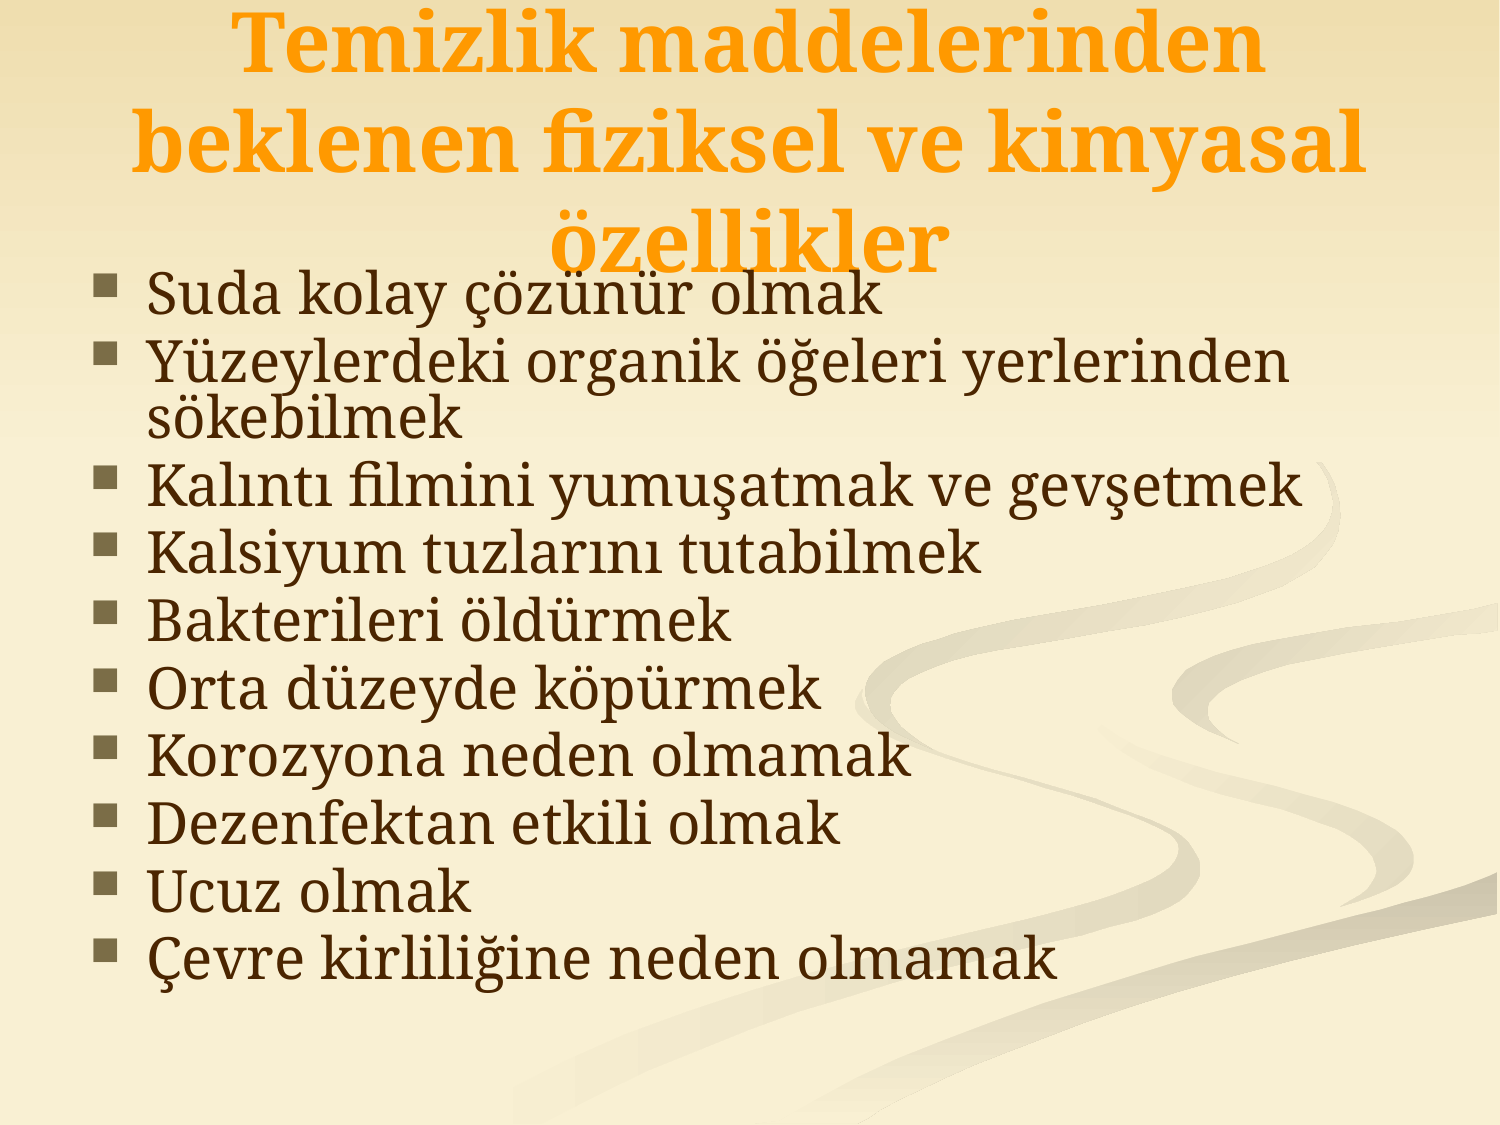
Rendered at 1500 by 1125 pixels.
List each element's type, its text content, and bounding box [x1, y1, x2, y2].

list Suda kolay çözünür olmak Yüzeylerdeki organik öğeleri yerlerinden sökebilmek Kalıntı filmini yumuşatmak ve gevşetmek Kalsiyum tuzlarını tutabilmek Bakterileri öldürmek Orta düzeyde köpürmek Korozyona neden olmamak Dezenfektan etkili olmak Ucuz olmak Çevre kirliliğine neden olmamak [74, 262, 1426, 1006]
title Temizlik maddelerinden beklenen fiziksel ve kimyasal özellikler [74, 44, 1426, 233]
